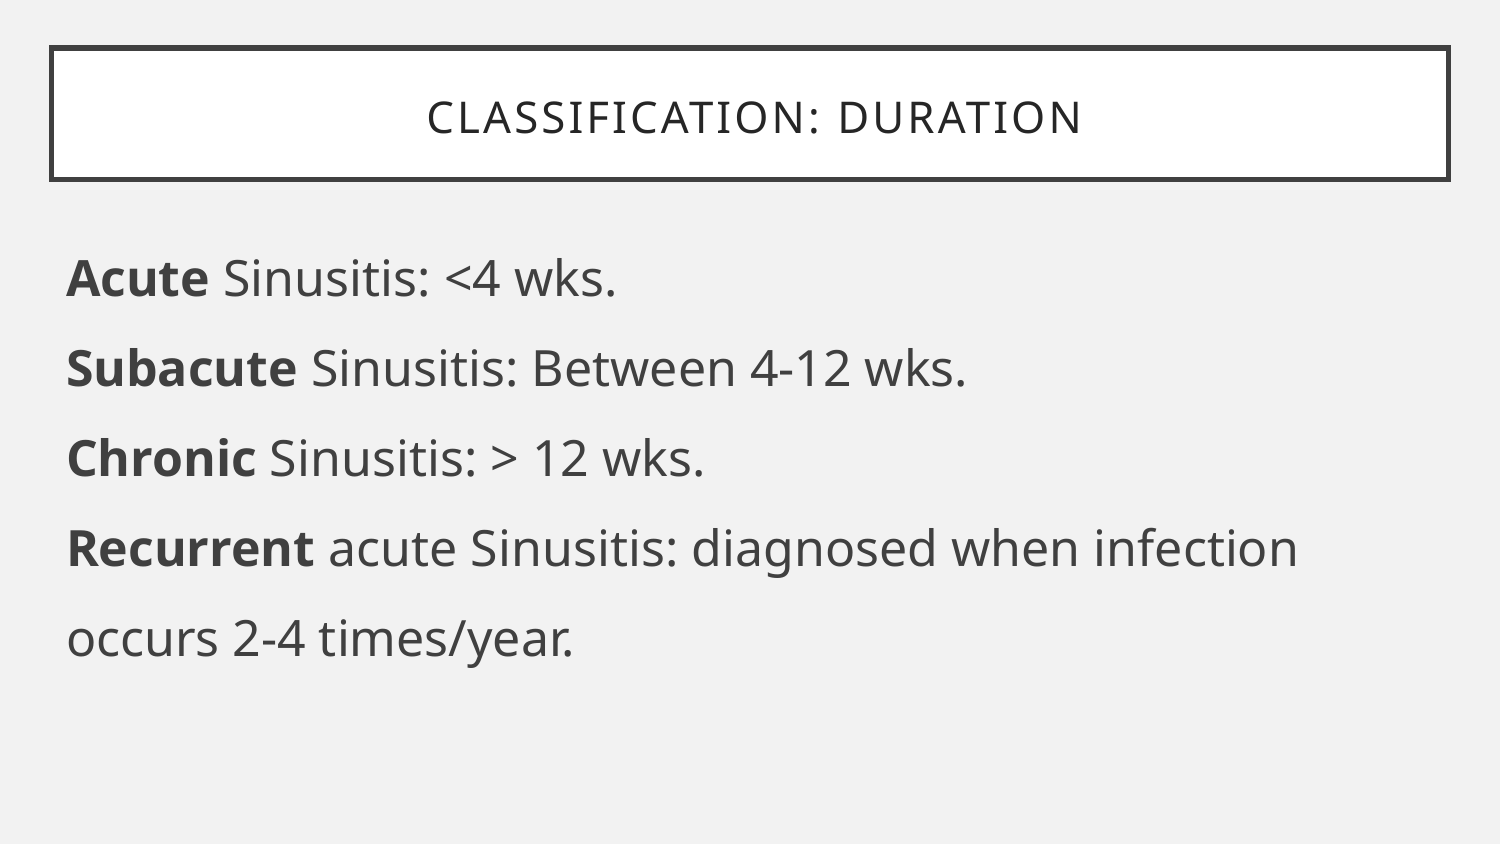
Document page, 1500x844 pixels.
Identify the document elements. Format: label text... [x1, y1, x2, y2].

list Acute Sinusitis: <4 wks. Subacute Sinusitis: Between 4-12 wks. Chronic Sinusitis: > 12 wks. Recurrent acute Sinusitis: diagnosed when infection occurs 2-4 times/year. [51, 201, 1449, 750]
title Classification: duration [49, 45, 1451, 182]
